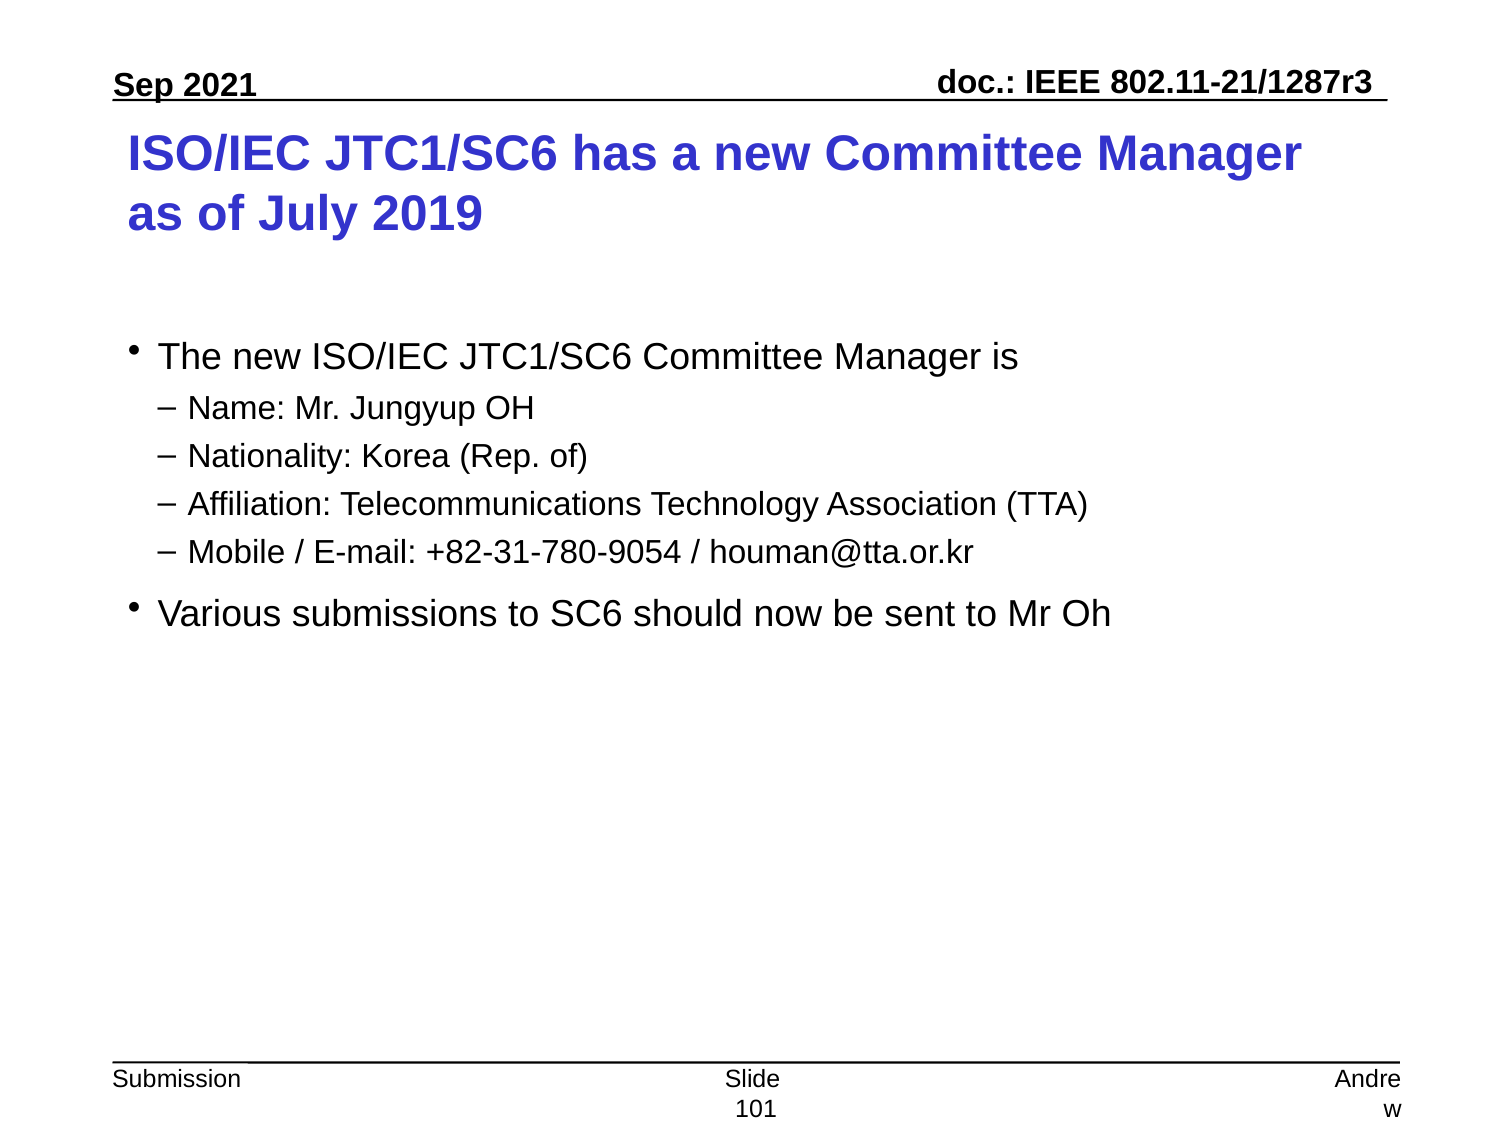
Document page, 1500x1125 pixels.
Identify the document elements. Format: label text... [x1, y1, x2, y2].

footer Andrew Myles, Cisco [1320, 1061, 1402, 1093]
title ISO/IEC JTC1/SC6 has a new Committee Manager as of July 2019 [112, 112, 1388, 288]
slide_number Slide 101 [709, 1061, 803, 1093]
list The new ISO/IEC JTC1/SC6 Committee Manager is Name: Mr. Jungyup OH Nationality: Korea (Rep. of) Affiliation: Telecommunications Technology Association (TTA) Mobile / E-mail: +82-31-780-9054 / houman@tta.or.kr Various submissions to SC6 should now be sent to Mr Oh [112, 324, 1388, 1000]
